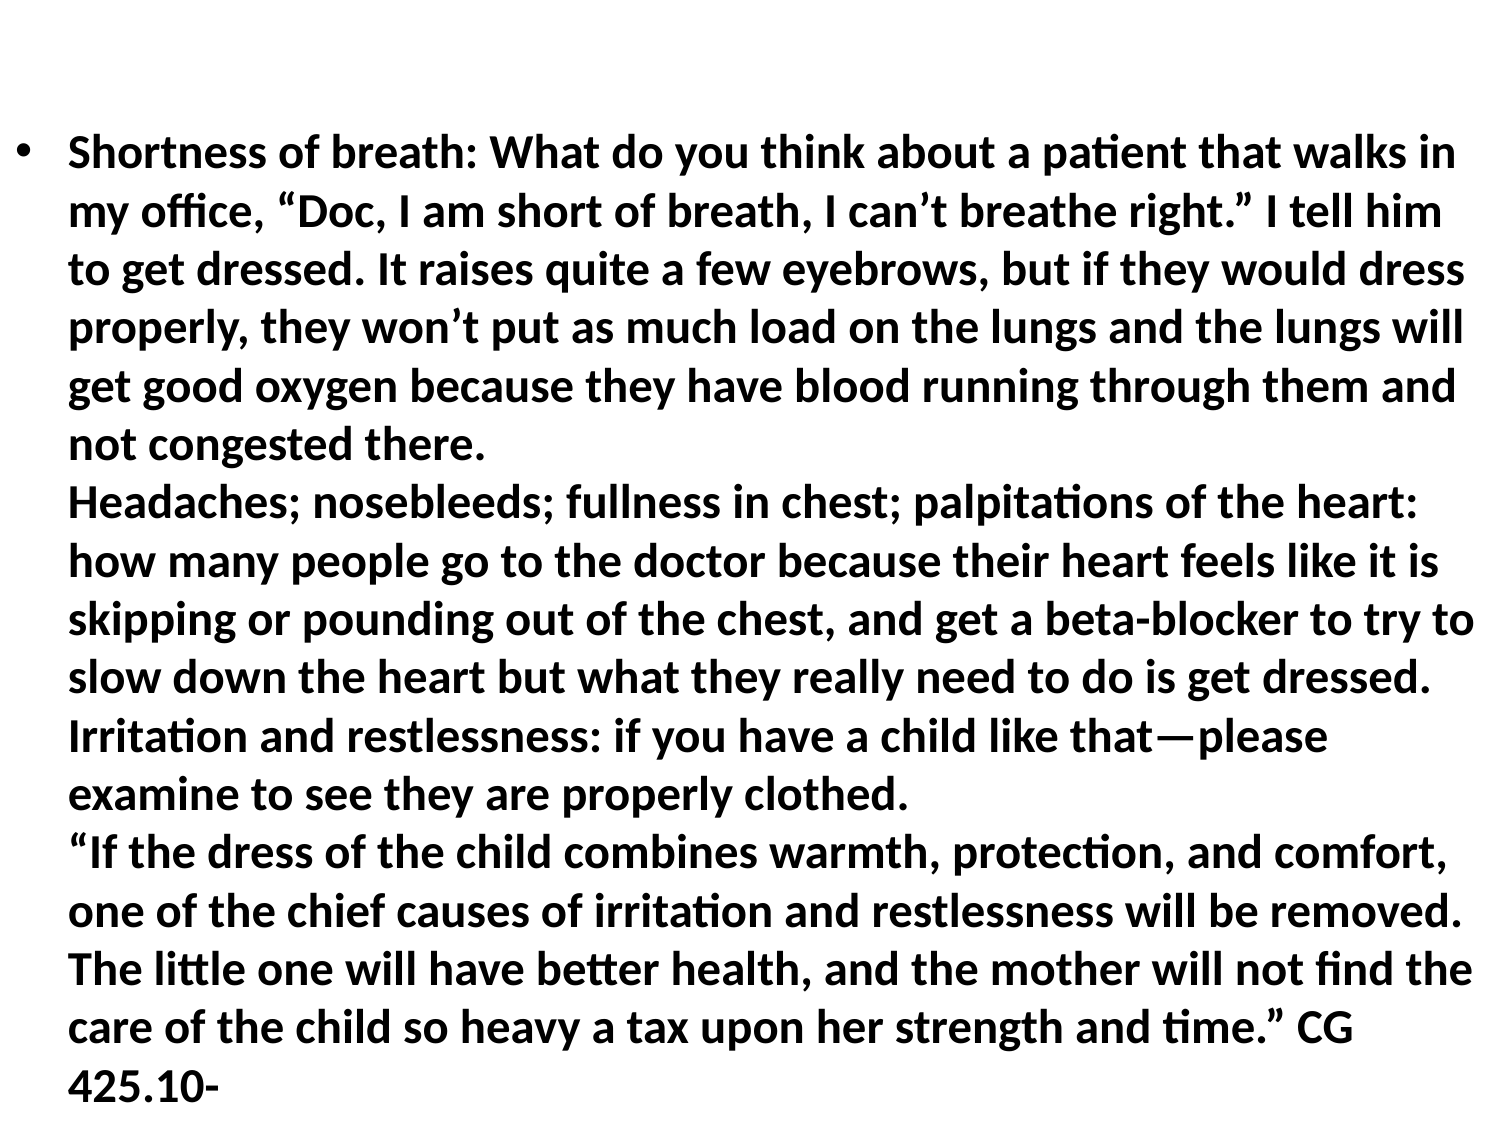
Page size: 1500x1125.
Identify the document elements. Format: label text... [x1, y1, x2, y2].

list Shortness of breath: What do you think about a patient that walks in my office, “Doc, I am short of breath, I can’t breathe right.” I tell him to get dressed. It raises quite a few eyebrows, but if they would dress properly, they won’t put as much load on the lungs and the lungs will get good oxygen because they have blood running through them and not congested there. Headaches; nosebleeds; fullness in chest; palpitations of the heart: how many people go to the doctor because their heart feels like it is skipping or pounding out of the chest, and get a beta-blocker to try to slow down the heart but what they really need to do is get dressed. Irritation and restlessness: if you have a child like that—please examine to see they are properly clothed. “If the dress of the child combines warmth, protection, and comfort, one of the chief causes of irritation and restlessness will be removed. The little one will have better health, and the mother will not find the care of the child so heavy a tax upon her strength and time.” CG 425.10- [0, 112, 1500, 1125]
